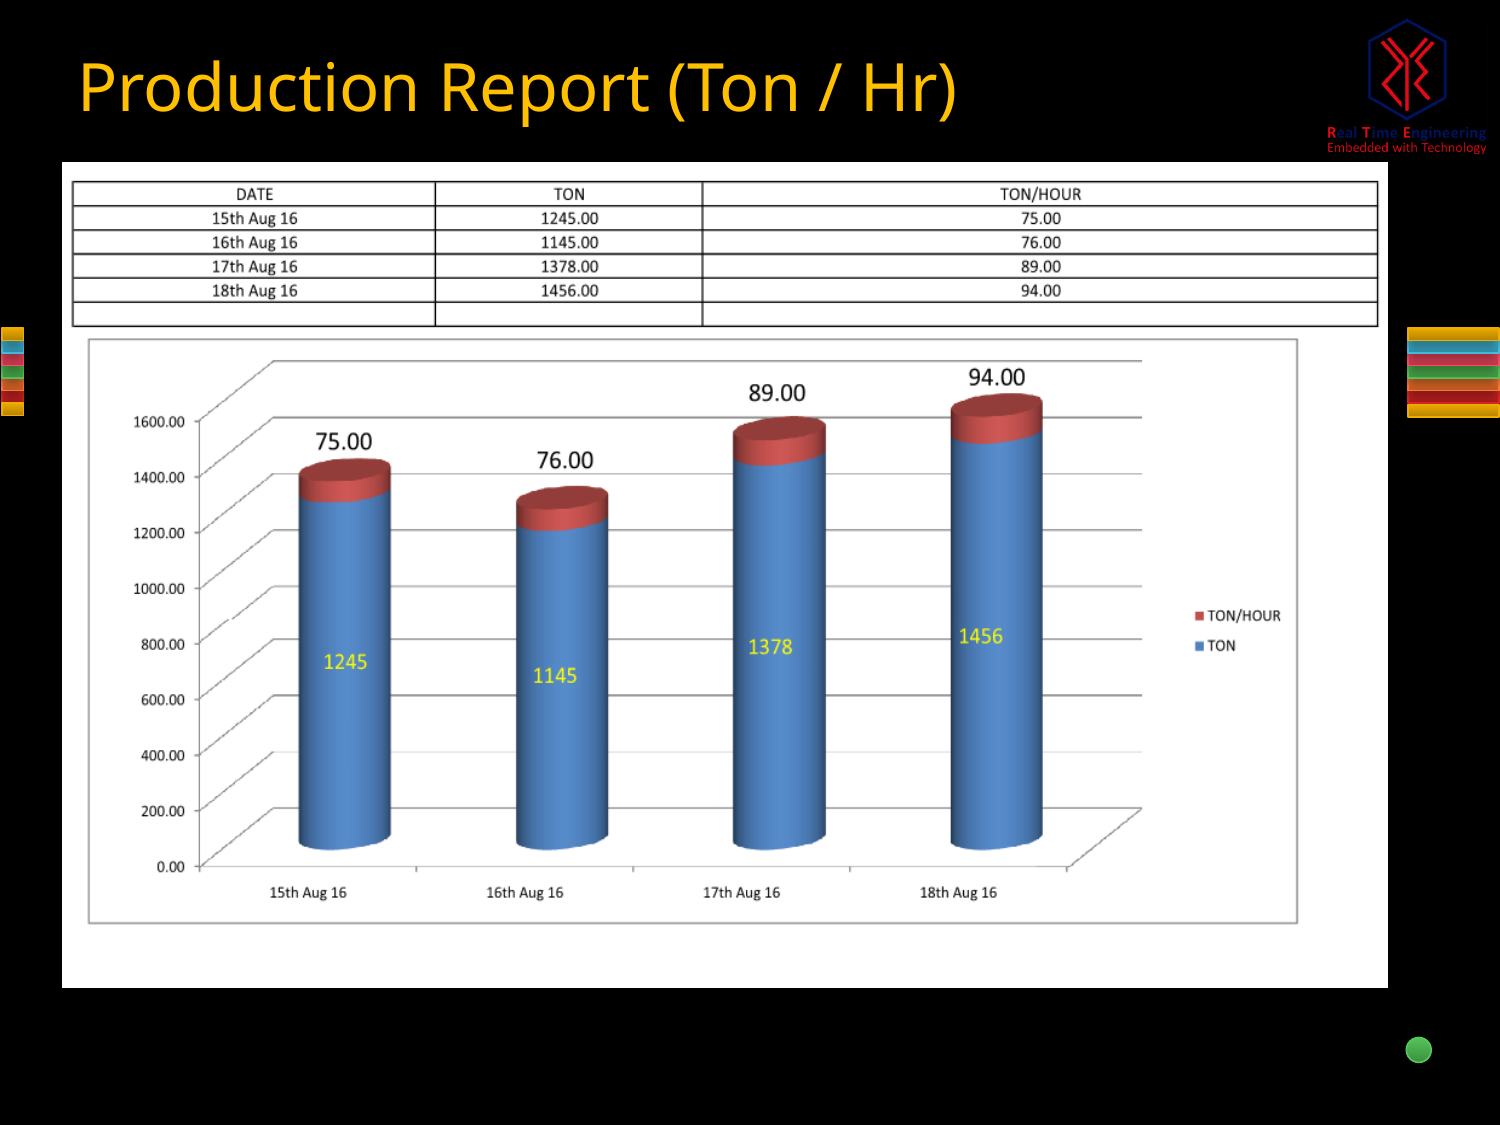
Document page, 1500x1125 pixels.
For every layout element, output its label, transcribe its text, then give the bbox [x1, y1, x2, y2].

picture [1324, 18, 1488, 156]
text_box Production Report (Ton / Hr) [62, 37, 1318, 162]
picture [62, 162, 1388, 988]
